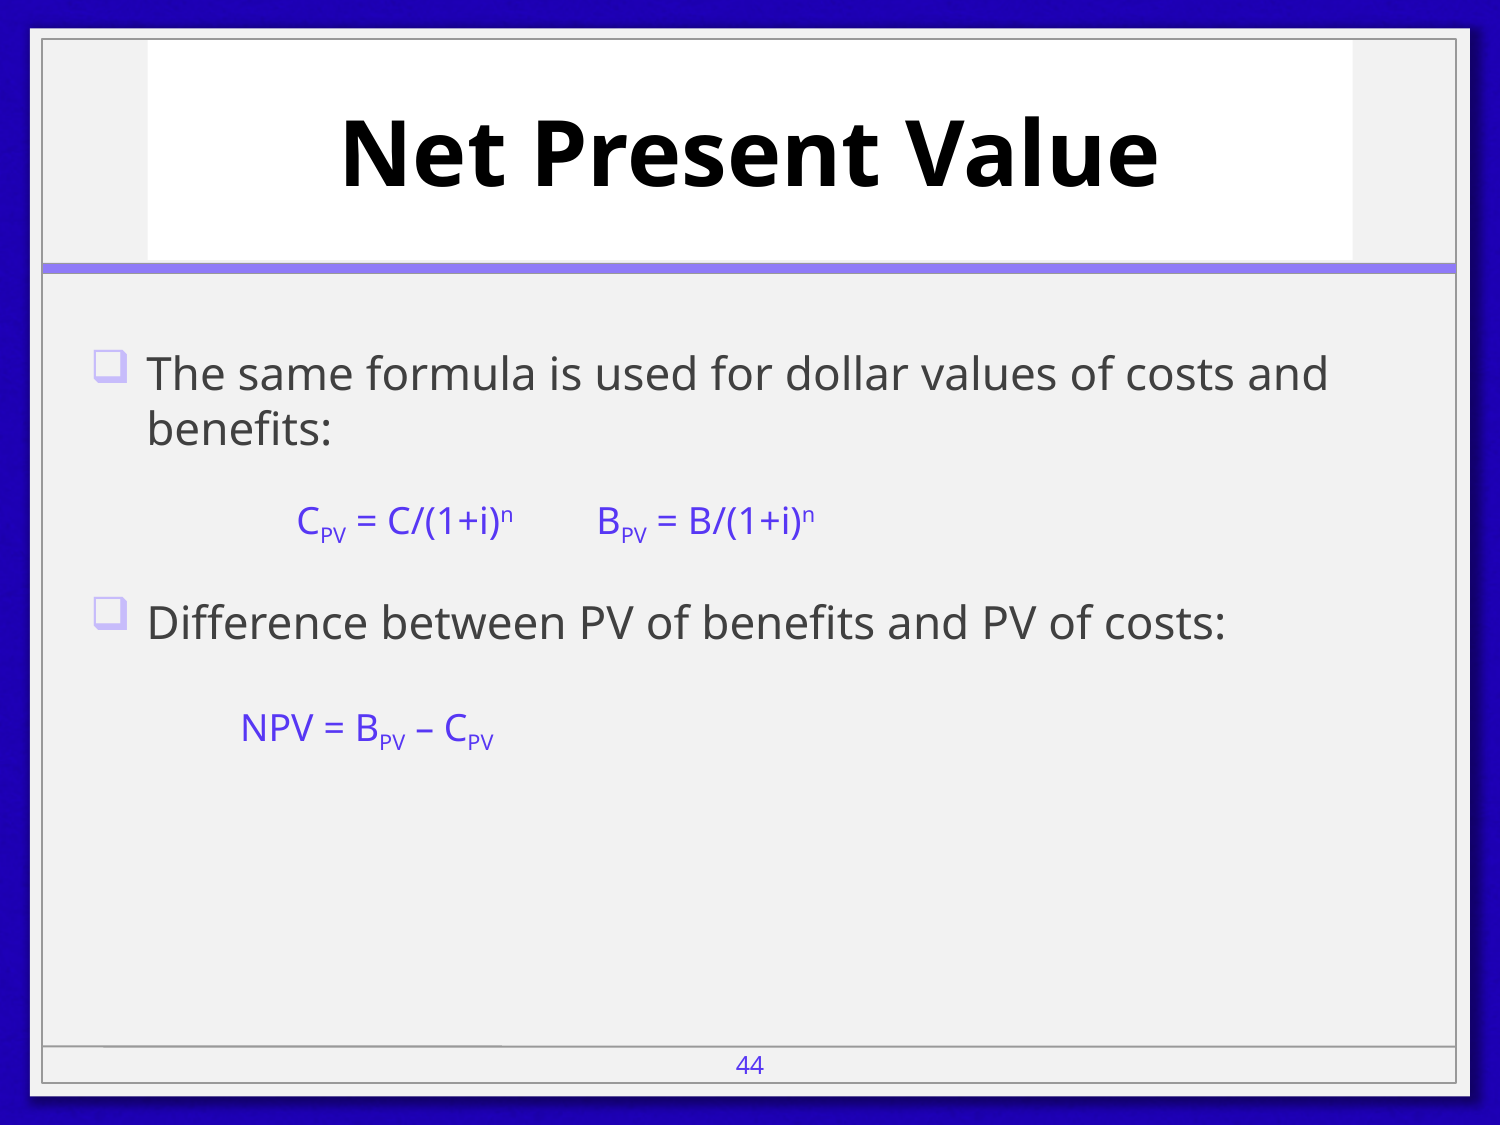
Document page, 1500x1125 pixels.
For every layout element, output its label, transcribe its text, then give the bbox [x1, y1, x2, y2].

title Net Present Value [145, 37, 1355, 262]
list The same formula is used for dollar values of costs and benefits: CPV = C/(1+i)n BPV = B/(1+i)n Difference between PV of benefits and PV of costs: NPV = BPV – CPV [75, 337, 1438, 995]
slide_number 44 [687, 1042, 813, 1088]
